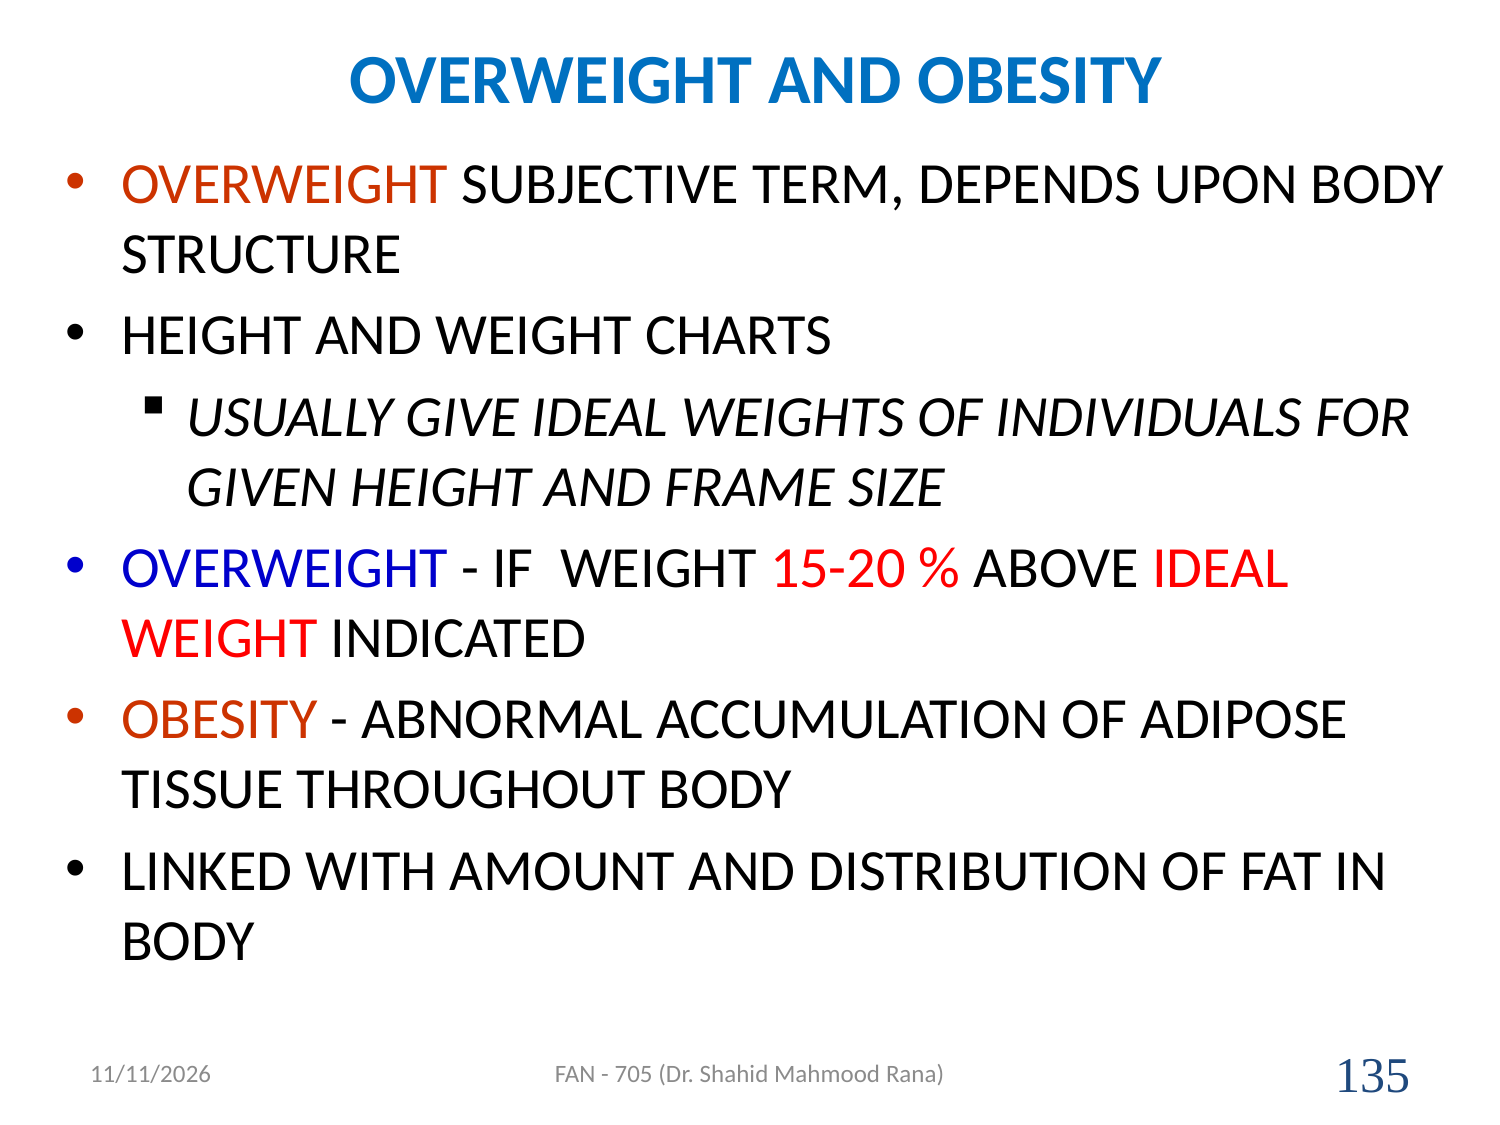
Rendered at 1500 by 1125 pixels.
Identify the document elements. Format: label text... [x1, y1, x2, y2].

list OVERWEIGHT SUBJECTIVE TERM, DEPENDS UPON BODY STRUCTURE HEIGHT AND WEIGHT CHARTS USUALLY GIVE IDEAL WEIGHTS OF INDIVIDUALS FOR GIVEN HEIGHT AND FRAME SIZE OVERWEIGHT - IF WEIGHT 15-20 % ABOVE IDEAL WEIGHT INDICATED OBESITY - ABNORMAL ACCUMULATION OF ADIPOSE TISSUE THROUGHOUT BODY LINKED WITH AMOUNT AND DISTRIBUTION OF FAT IN BODY [50, 137, 1463, 1013]
title OVERWEIGHT AND OBESITY [37, 24, 1475, 125]
slide_number 135 [1074, 1042, 1425, 1103]
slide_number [75, 1042, 425, 1103]
footer FAN - 705 (Dr. Shahid Mahmood Rana) [512, 1042, 988, 1103]
